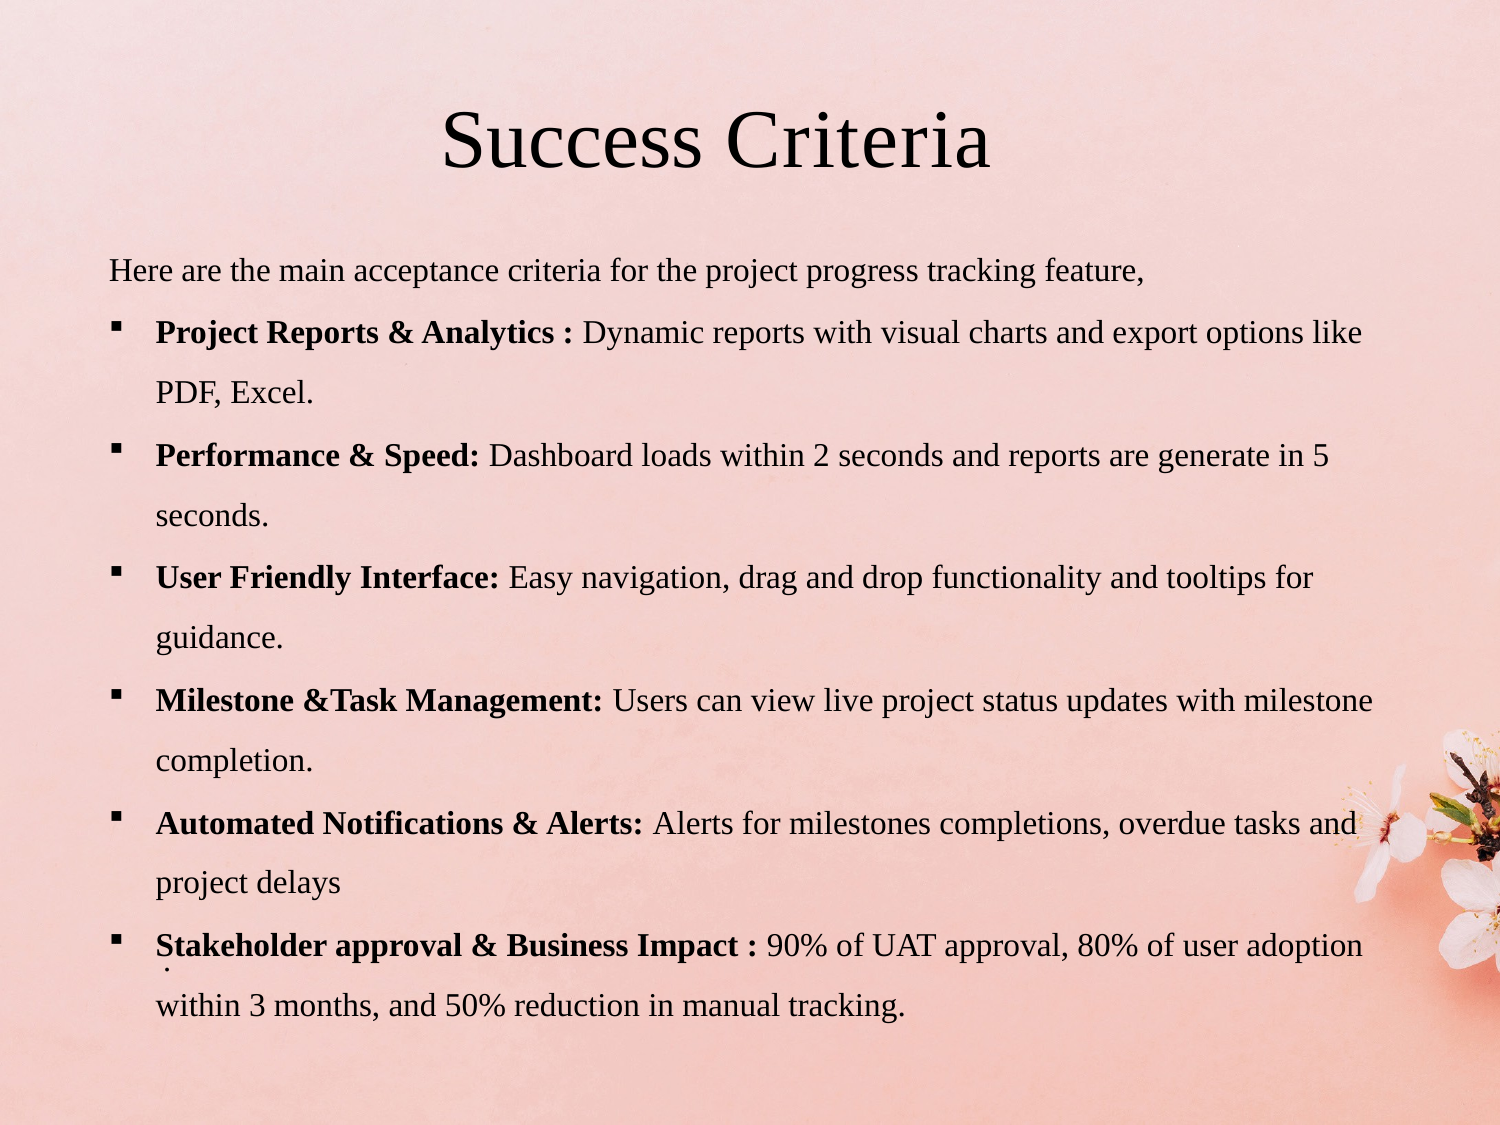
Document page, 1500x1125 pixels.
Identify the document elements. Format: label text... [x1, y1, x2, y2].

picture [0, 0, 1500, 1125]
text_box . [160, 936, 871, 978]
text_box Here are the main acceptance criteria for the project progress tracking feature, Project Reports & Analytics : Dynamic reports with visual charts and export options like PDF, Excel. Performance & Speed: Dashboard loads within 2 seconds and reports are generate in 5 seconds. User Friendly Interface: Easy navigation, drag and drop functionality and tooltips for guidance. Milestone &Task Management: Users can view live project status updates with milestone completion. Automated Notifications & Alerts: Alerts for milestones completions, overdue tasks and project delays Stakeholder approval & Business Impact : 90% of UAT approval, 80% of user adoption within 3 months, and 50% reduction in manual tracking. [106, 224, 1381, 1024]
title Success Criteria [106, 56, 1409, 273]
